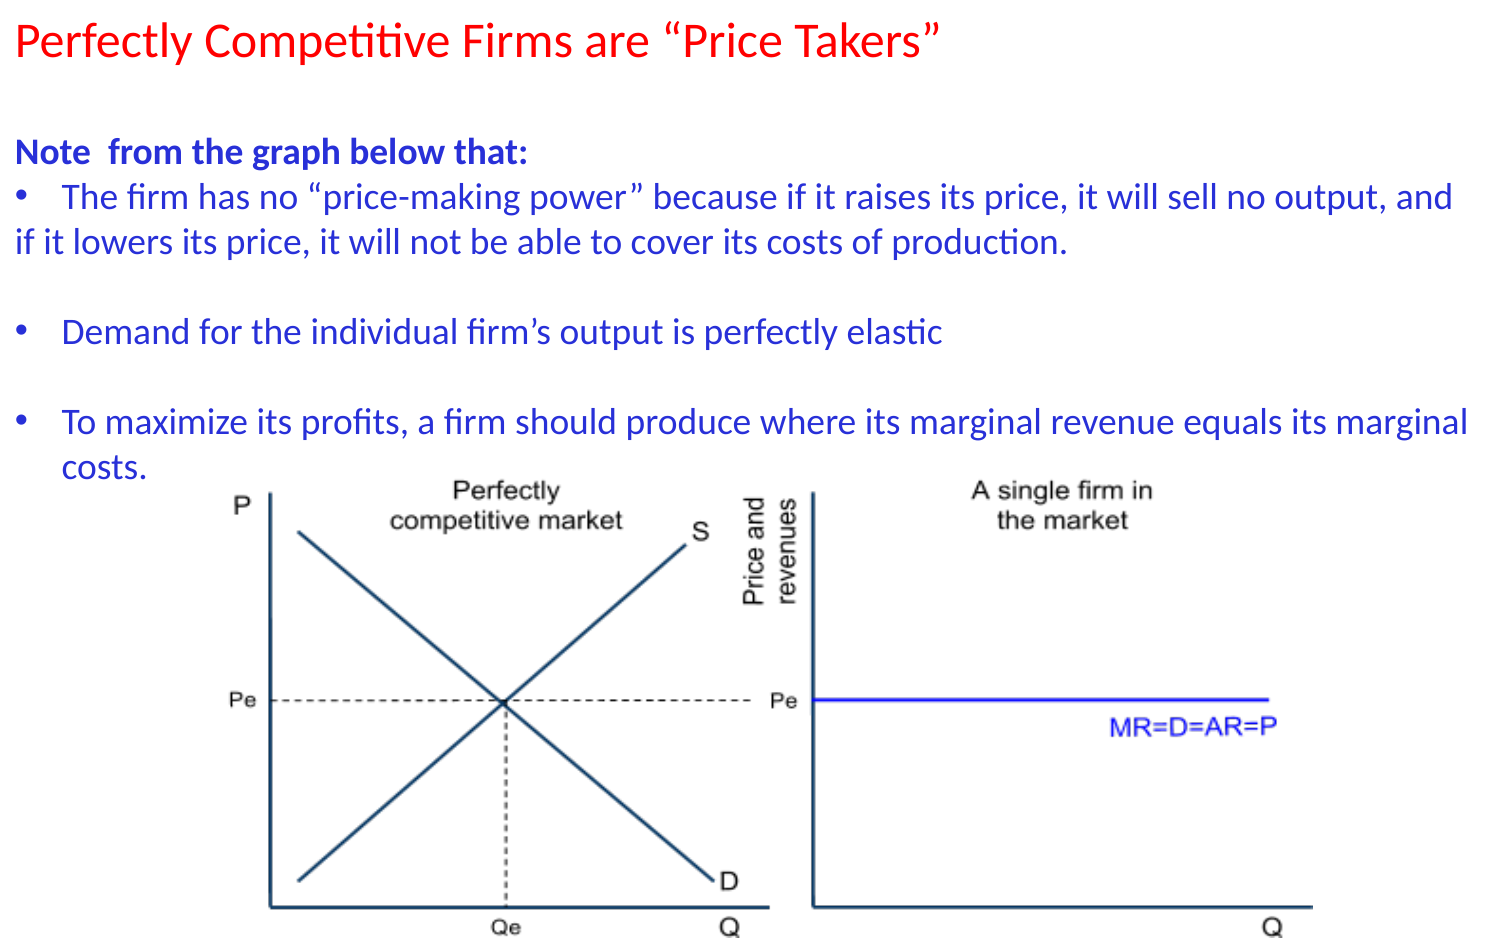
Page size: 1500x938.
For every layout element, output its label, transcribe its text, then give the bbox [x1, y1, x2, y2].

text_box Perfectly Competitive Firms are “Price Takers” Note from the graph below that: The firm has no “price-making power” because if it raises its price, it will sell no output, and if it lowers its price, it will not be able to cover its costs of production. Demand for the individual firm’s output is perfectly elastic To maximize its profits, a firm should produce where its marginal revenue equals its marginal costs. [0, 0, 1500, 540]
picture [174, 466, 1313, 938]
